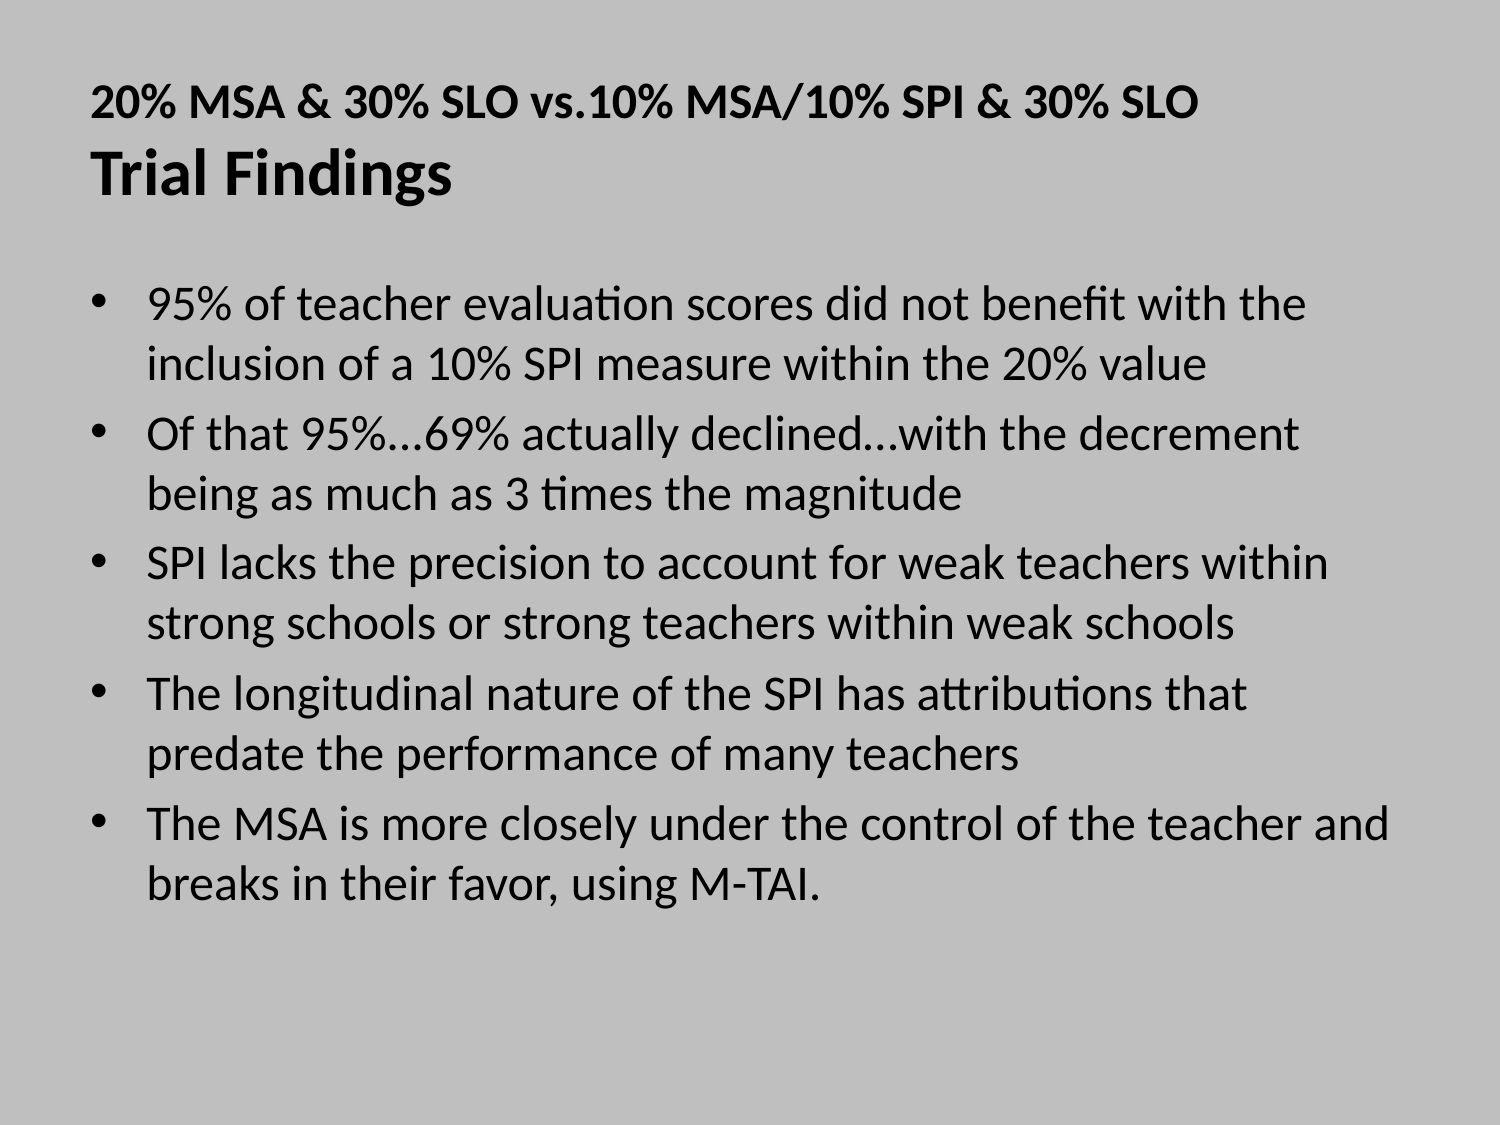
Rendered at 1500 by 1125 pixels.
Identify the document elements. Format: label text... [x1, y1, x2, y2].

list 95% of teacher evaluation scores did not benefit with the inclusion of a 10% SPI measure within the 20% value Of that 95%...69% actually declined…with the decrement being as much as 3 times the magnitude SPI lacks the precision to account for weak teachers within strong schools or strong teachers within weak schools The longitudinal nature of the SPI has attributions that predate the performance of many teachers The MSA is more closely under the control of the teacher and breaks in their favor, using M-TAI. [74, 262, 1426, 1006]
title 20% MSA & 30% SLO vs.10% MSA/10% SPI & 30% SLO Trial Findings [74, 44, 1426, 233]
